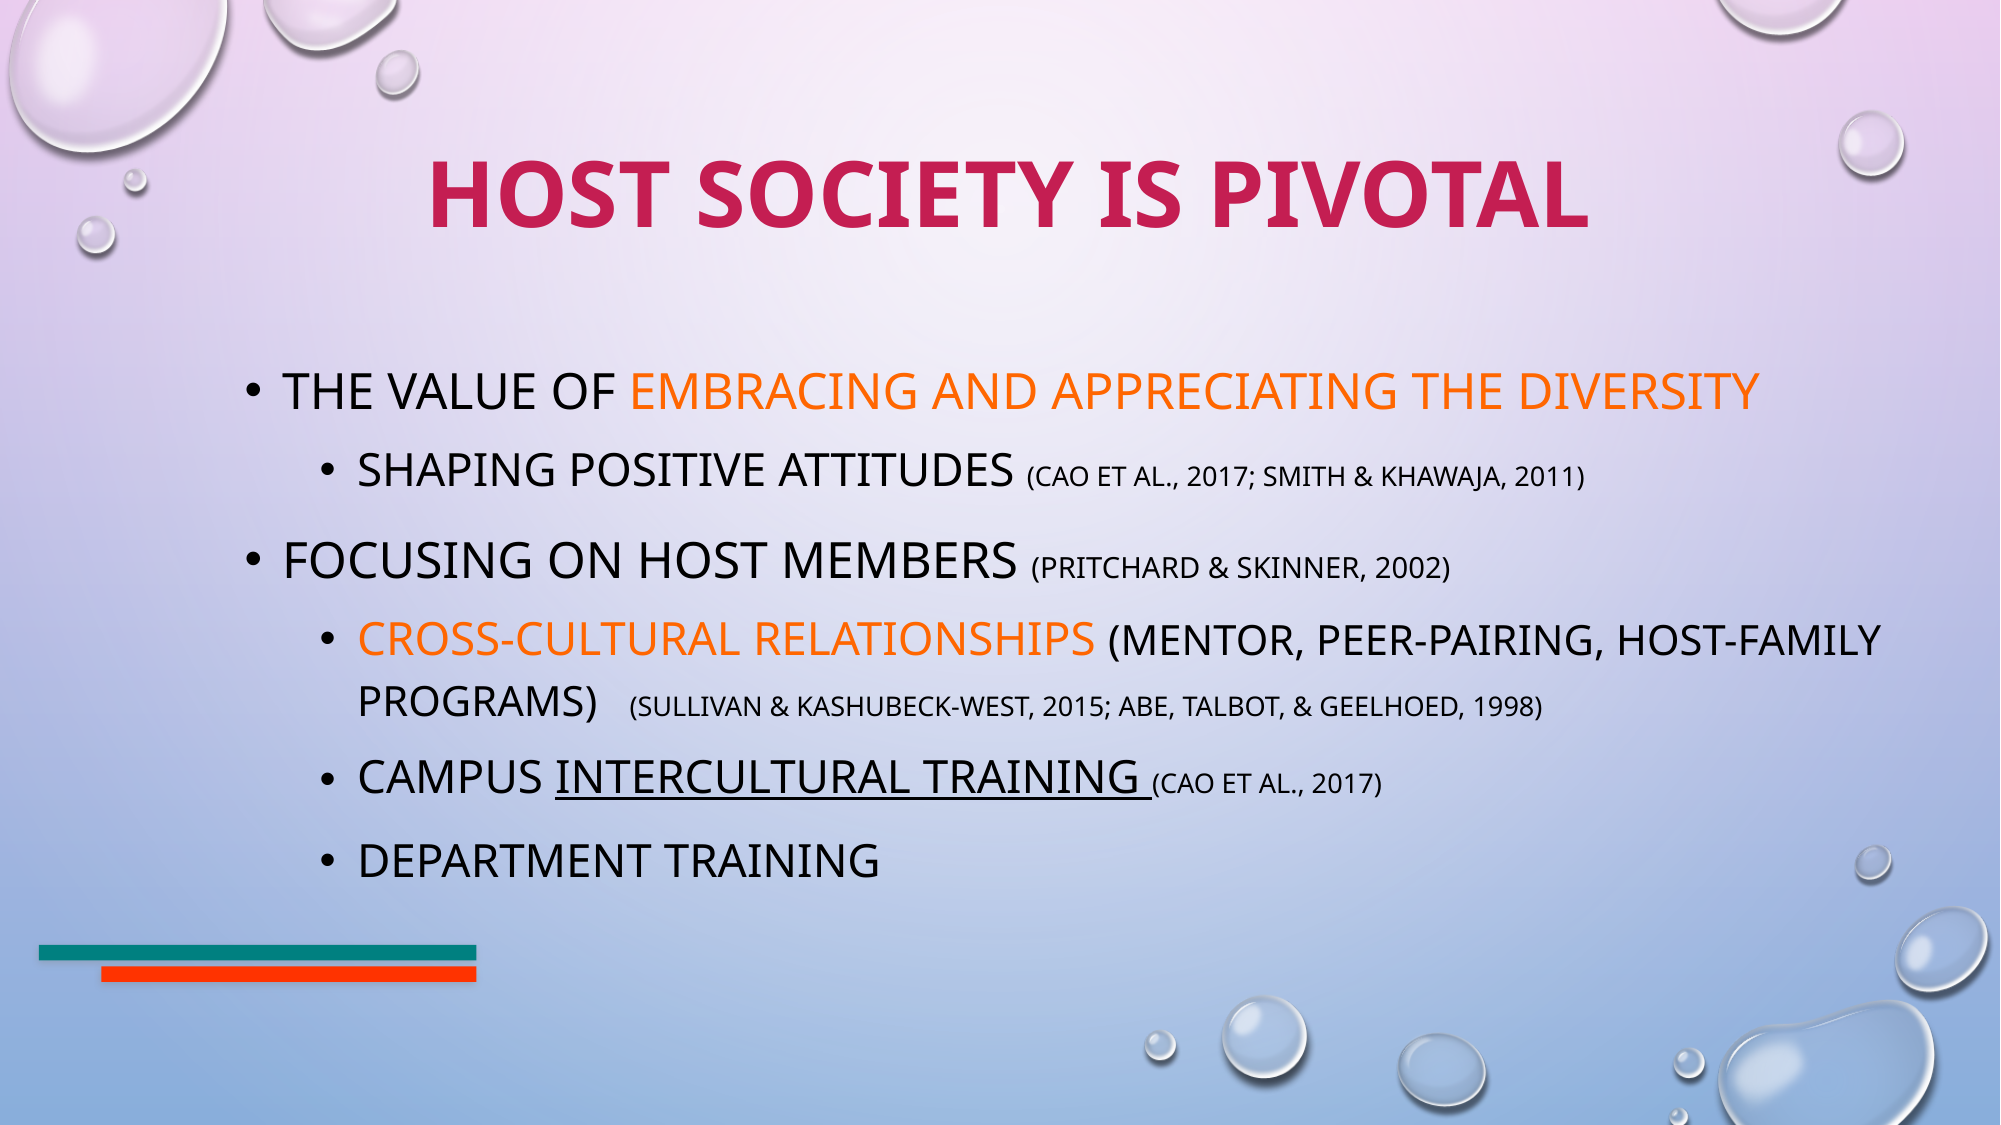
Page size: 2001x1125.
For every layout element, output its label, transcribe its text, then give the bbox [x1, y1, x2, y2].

picture [0, 0, 2000, 1125]
list The value of embracing and appreciating the diversity Shaping Positive attitudes (cao et al., 2017; smith & Khawaja, 2011) focusing on host members (Pritchard & Skinner, 2002) Cross-cultural relationships (mentor, Peer-pairing, host-family programs) (Sullivan & Kashubeck-West, 2015; Abe, Talbot, & Geelhoed, 1998) Campus intercultural training (Cao et al., 2017) Department training [229, 339, 1938, 971]
text_box [101, 966, 477, 982]
title Host society is pivotal [158, 67, 1859, 330]
text_box [38, 944, 477, 961]
